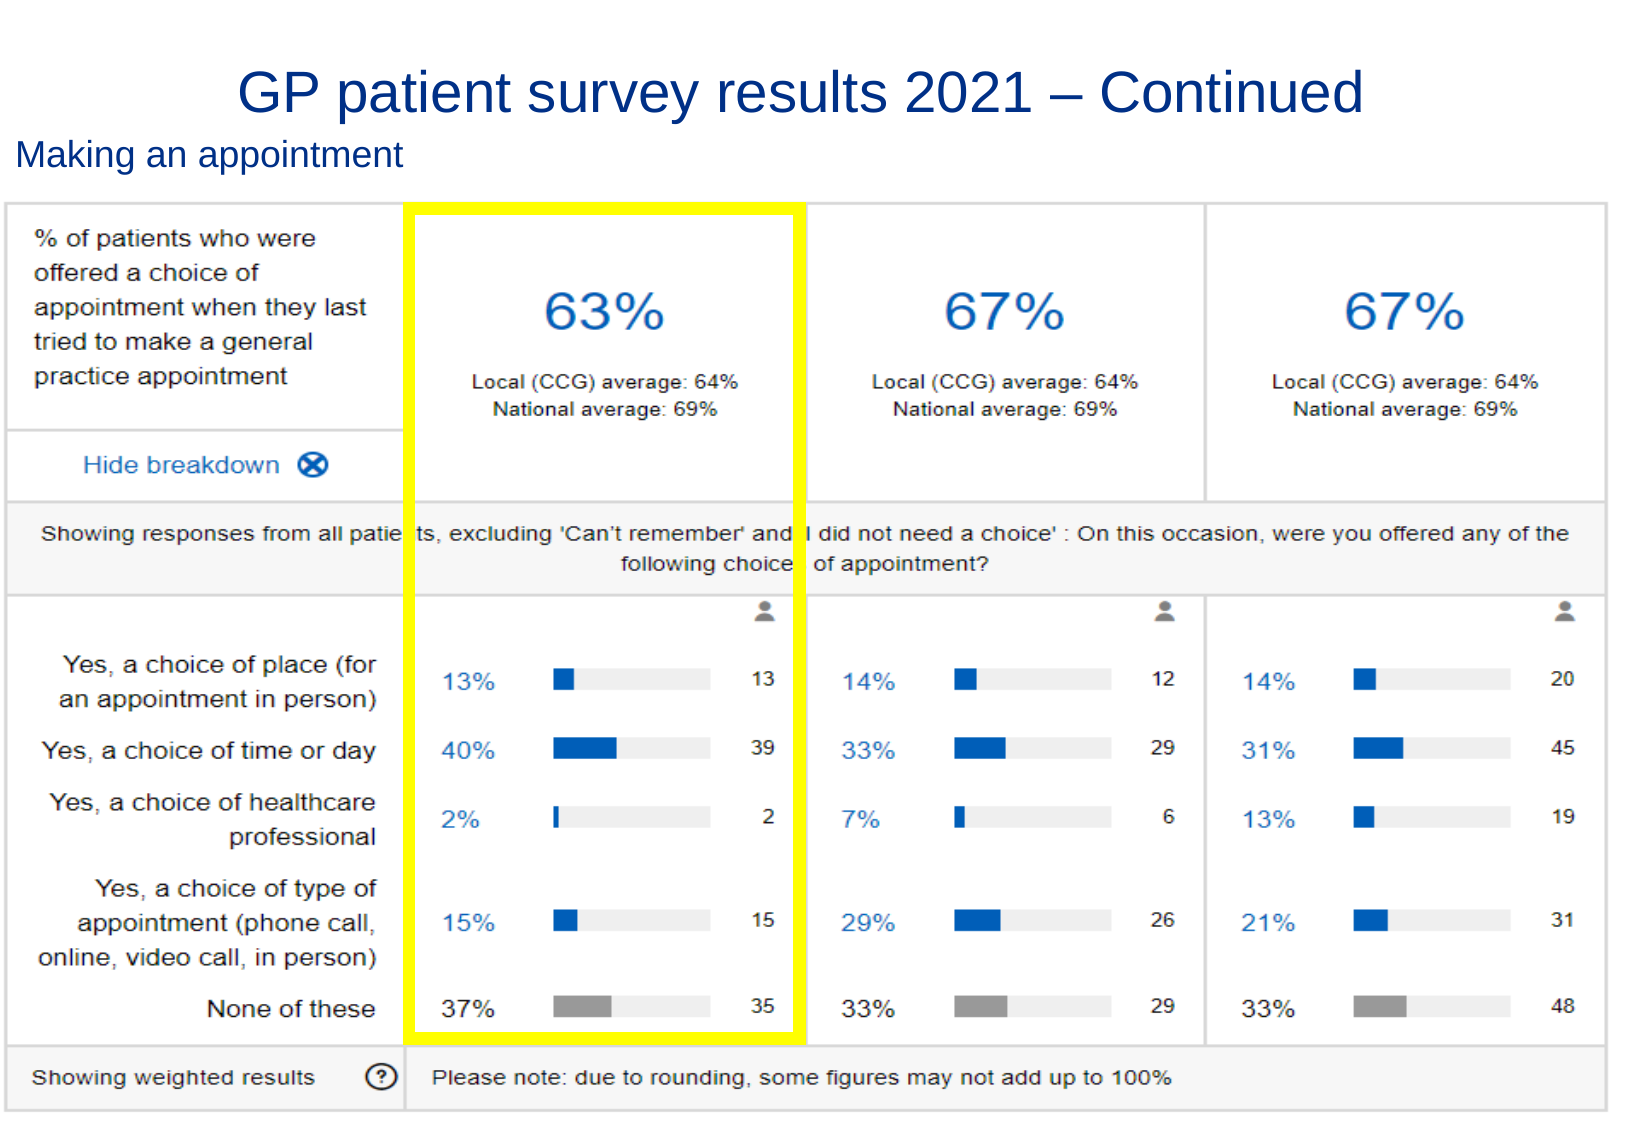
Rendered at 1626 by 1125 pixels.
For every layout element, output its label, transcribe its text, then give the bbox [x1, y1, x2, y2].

picture [0, 195, 1625, 1125]
text_box Making an appointment [0, 122, 1625, 183]
text_box GP patient survey results 2021 – Continued [222, 46, 1398, 122]
